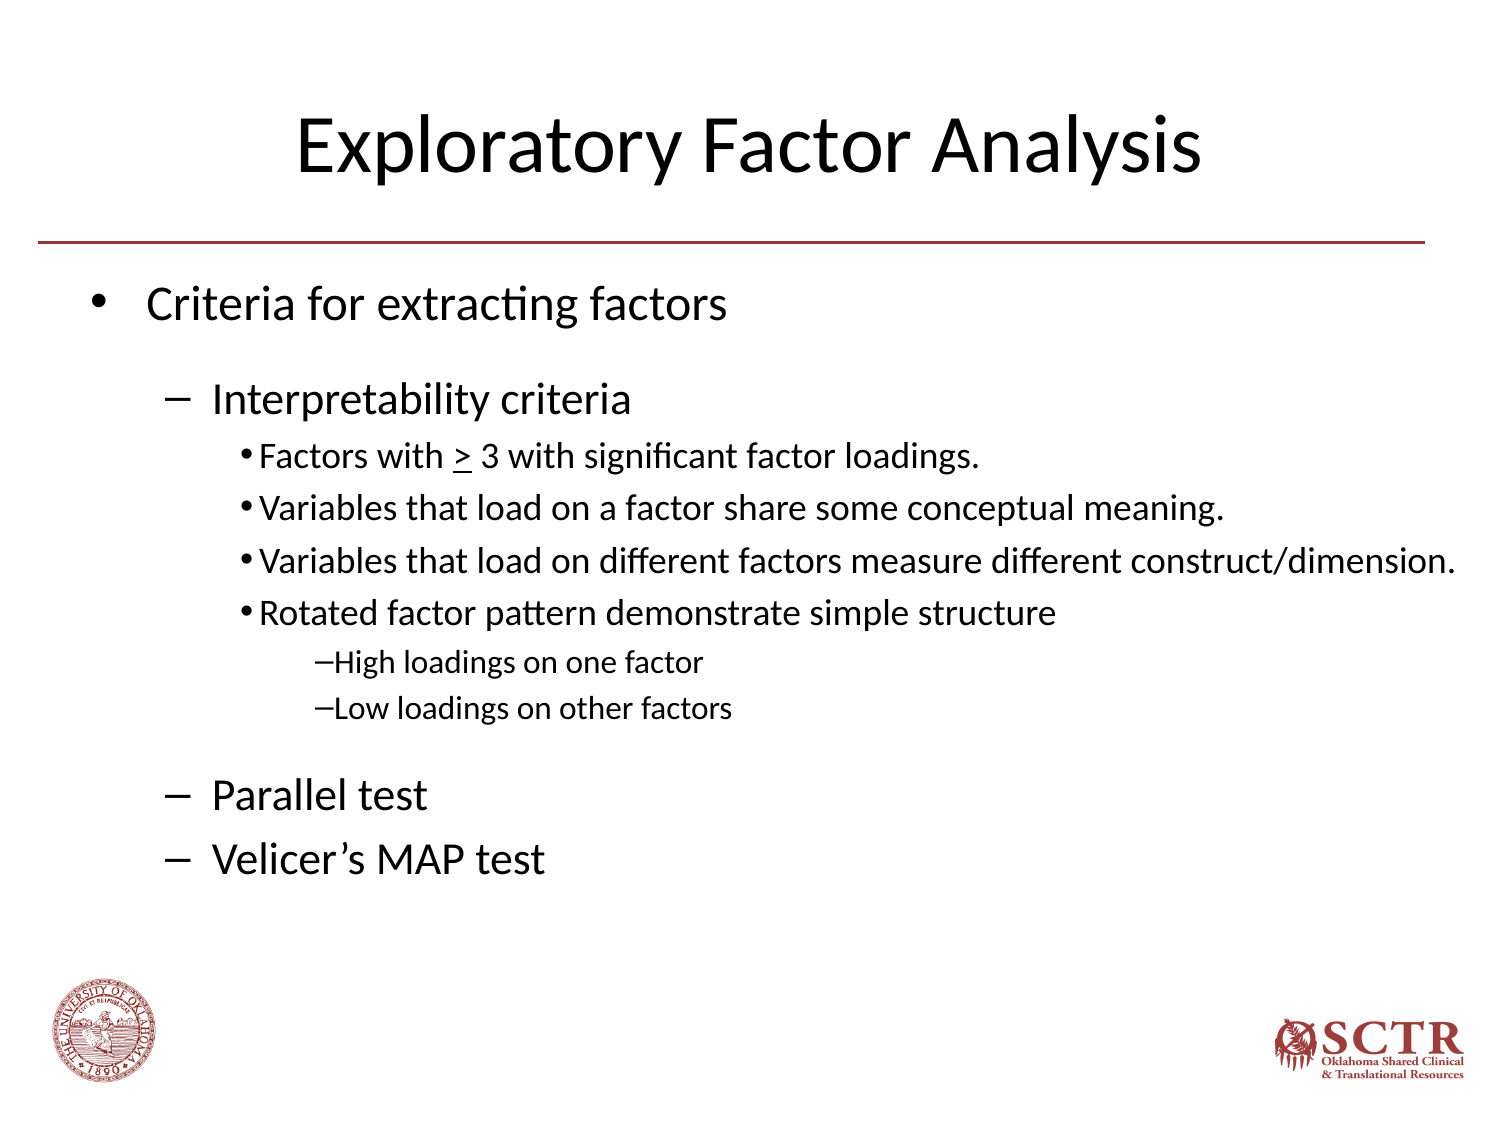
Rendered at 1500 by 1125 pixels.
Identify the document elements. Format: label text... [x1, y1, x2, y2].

picture [50, 974, 158, 1085]
list Criteria for extracting factors Interpretability criteria Factors with > 3 with significant factor loadings. Variables that load on a factor share some conceptual meaning. Variables that load on different factors measure different construct/dimension. Rotated factor pattern demonstrate simple structure High loadings on one factor Low loadings on other factors Parallel test Velicer’s MAP test [75, 262, 1500, 1005]
title Exploratory Factor Analysis [75, 45, 1425, 233]
